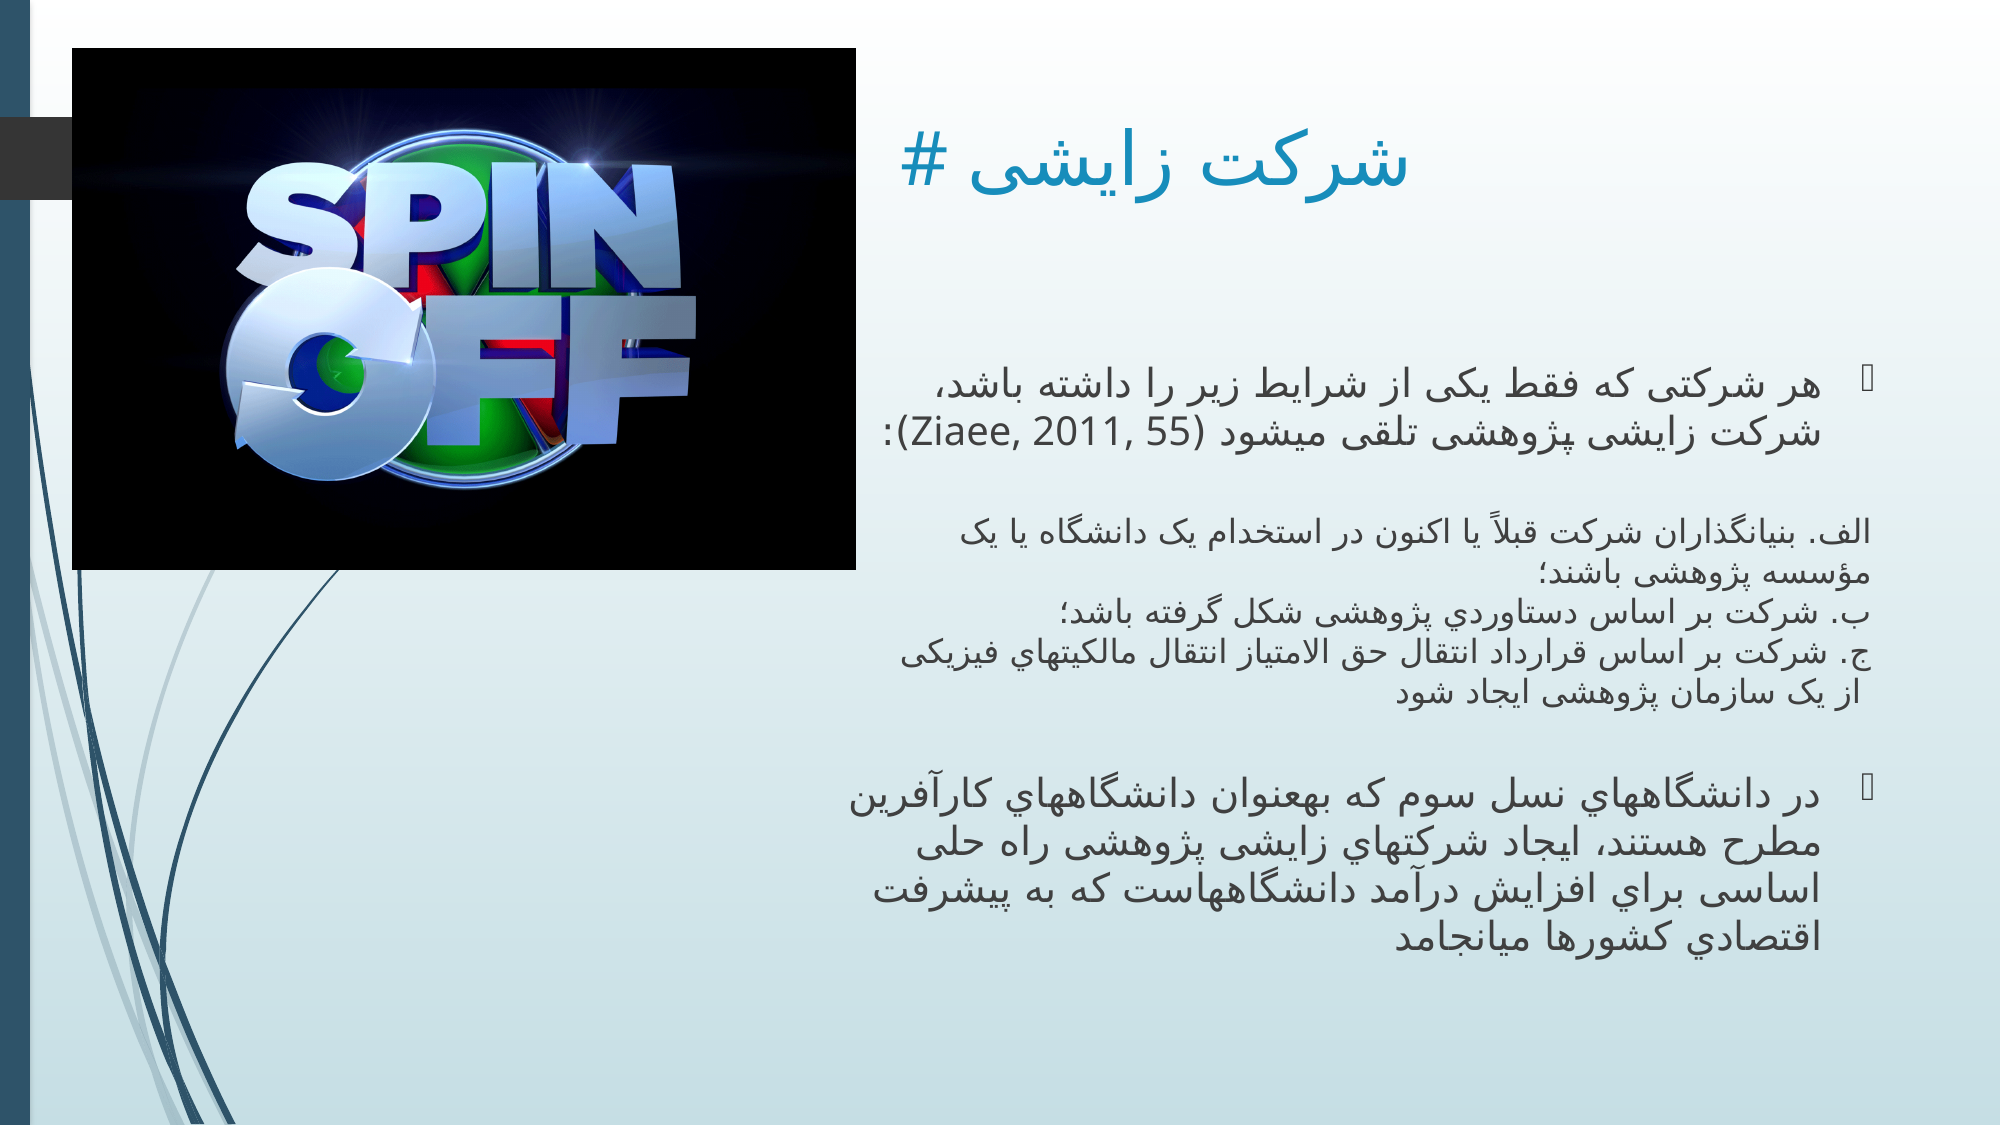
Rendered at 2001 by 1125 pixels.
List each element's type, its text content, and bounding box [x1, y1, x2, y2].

list هر شرکتی که فقط یکی از شرایط زیر را داشته باشد، شرکت زایشی پژوهشی تلقی میشود (Ziaee, 2011, 55): الف. بنیانگذاران شرکت قبلاً یا اکنون در استخدام یک دانشگاه یا یک مؤسسه پژوهشی باشند؛ ب. شرکت بر اساس دستاوردي پژوهشی شکل گرفته باشد؛ ج. شرکت بر اساس قرارداد انتقال حق الامتیاز انتقال مالکیتهاي فیزیکی از یک سازمان پژوهشی ایجاد شود در دانشگاههاي نسل سوم که بهعنوان دانشگاههاي کارآفرین مطرح هستند، ایجاد شرکتهاي زایشی پژوهشی راه حلی اساسی براي افزایش درآمد دانشگاههاست که به پیشرفت اقتصادي کشورها میانجامد [797, 350, 1888, 970]
picture [72, 48, 856, 570]
title # شرکت زایشی [860, 102, 1888, 313]
